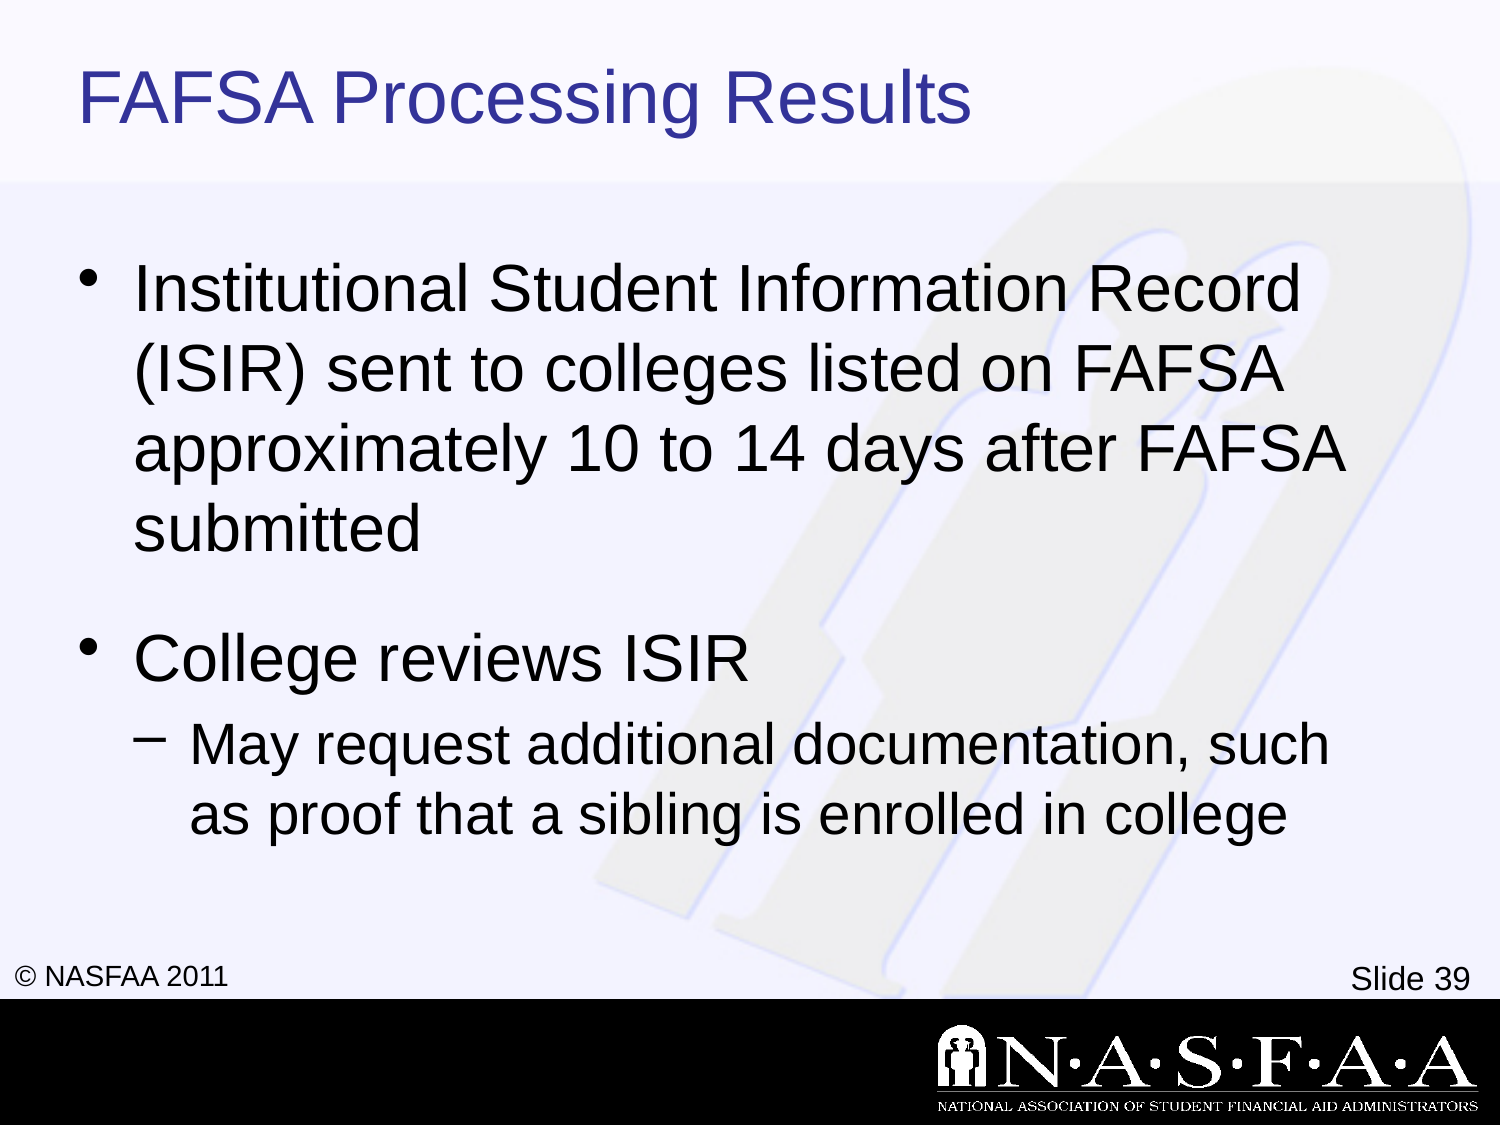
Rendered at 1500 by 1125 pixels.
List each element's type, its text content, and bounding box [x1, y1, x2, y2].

picture [0, 0, 1500, 999]
picture [937, 1025, 1479, 1111]
list Institutional Student Information Record (ISIR) sent to colleges listed on FAFSA approximately 10 to 14 days after FAFSA submitted College reviews ISIR May request additional documentation, such as proof that a sibling is enrolled in college [62, 237, 1426, 938]
title FAFSA Processing Results [62, 0, 1451, 188]
